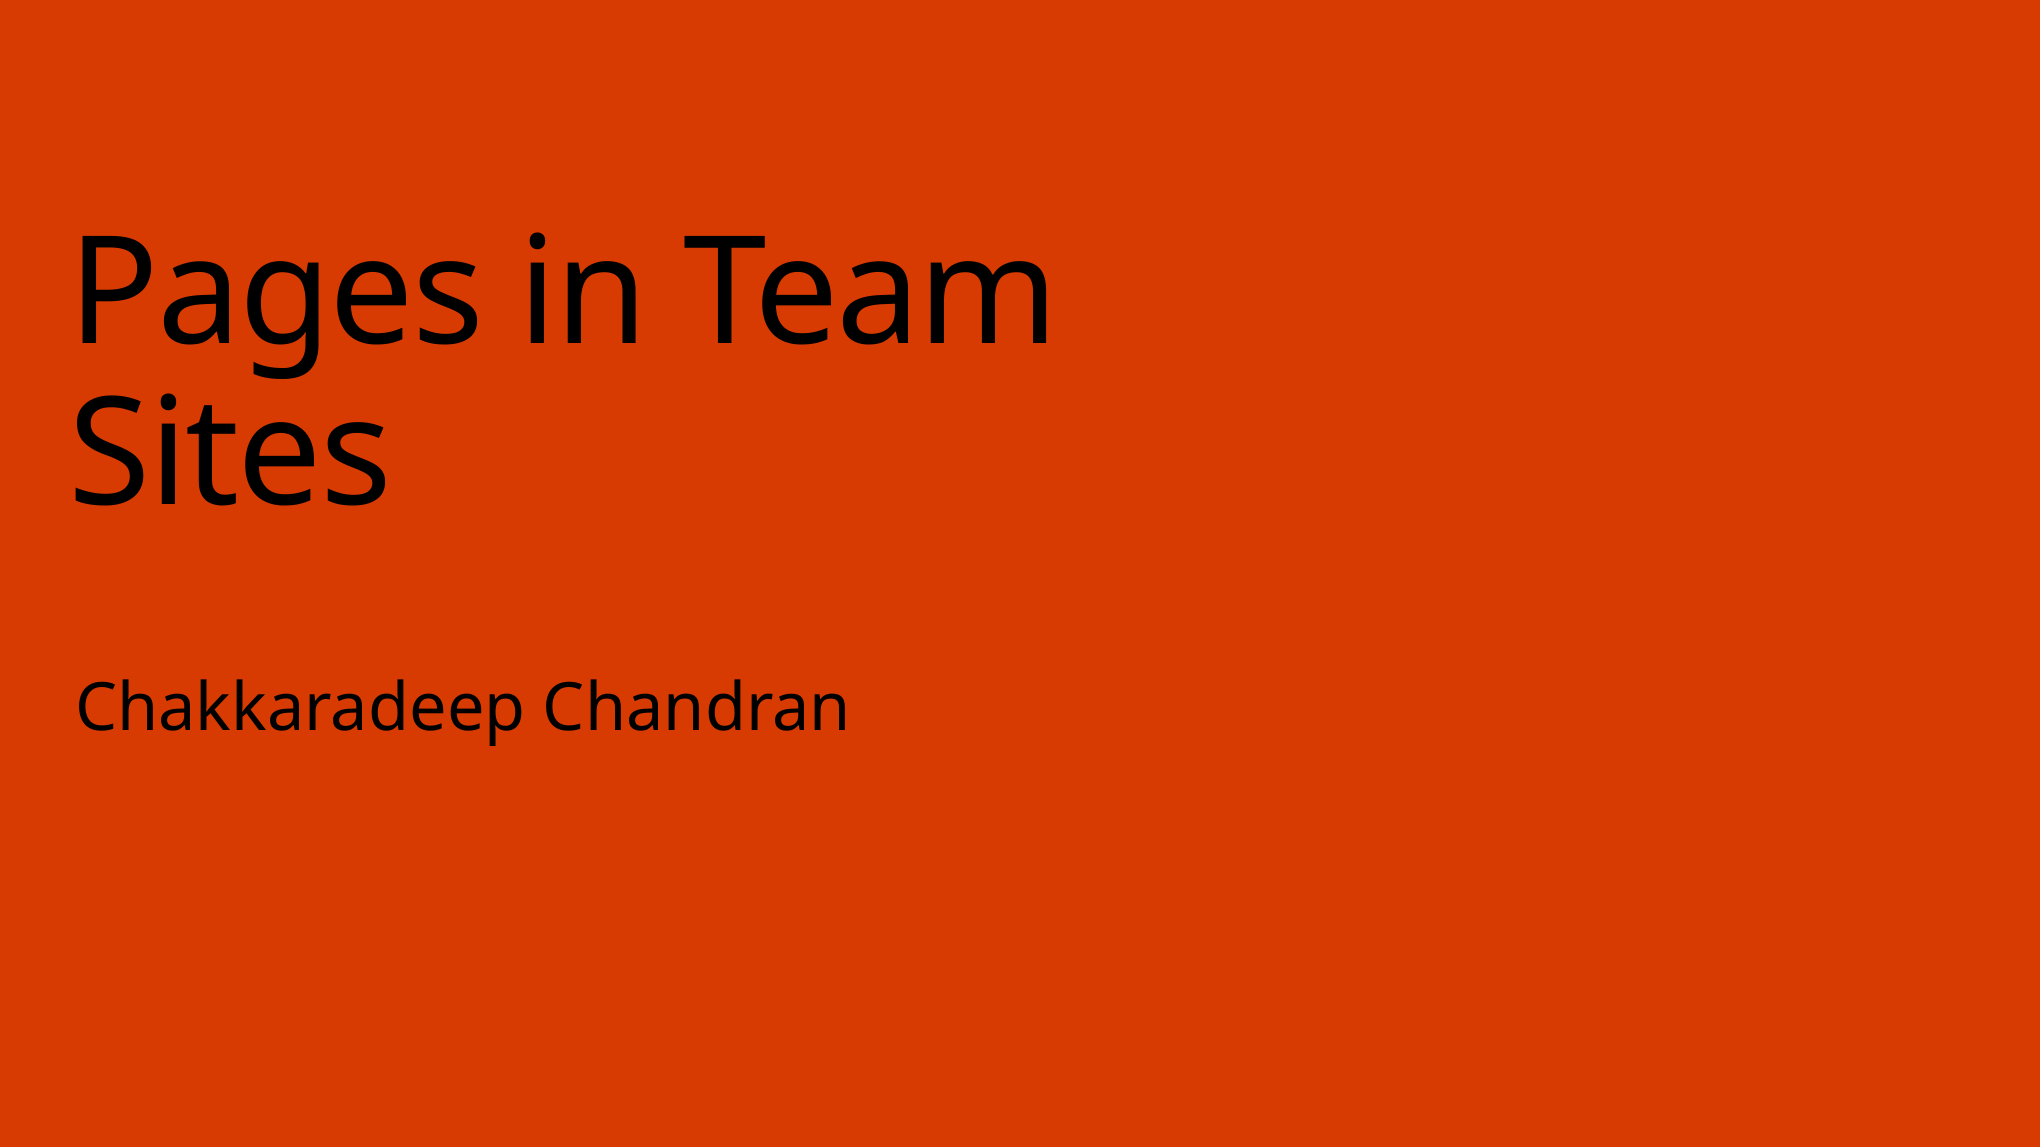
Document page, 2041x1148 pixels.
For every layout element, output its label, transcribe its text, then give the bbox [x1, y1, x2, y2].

title Pages in Team Sites [45, 198, 1395, 393]
list Chakkaradeep Chandran [45, 648, 1396, 770]
